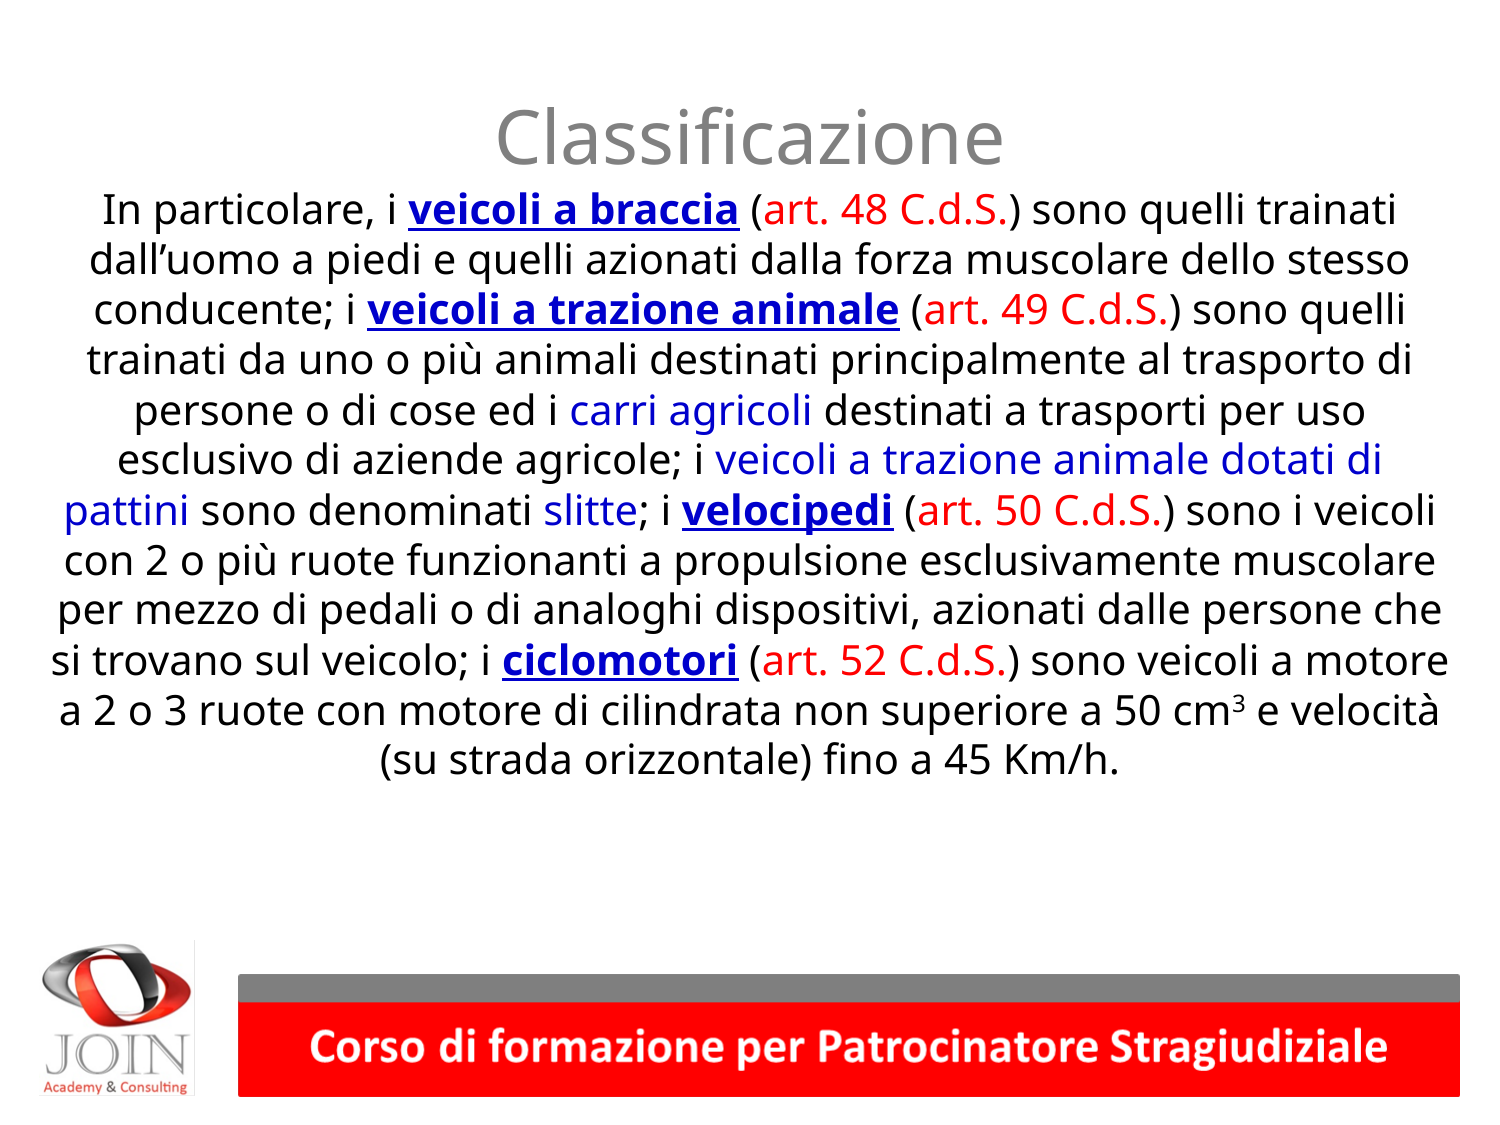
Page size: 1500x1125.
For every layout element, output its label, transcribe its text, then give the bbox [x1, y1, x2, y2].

picture [39, 940, 1461, 1107]
text_box In particolare, i veicoli a braccia (art. 48 C.d.S.) sono quelli trainati dall’uomo a piedi e quelli azionati dalla forza muscolare dello stesso conducente; i veicoli a trazione animale (art. 49 C.d.S.) sono quelli trainati da uno o più animali destinati principalmente al trasporto di persone o di cose ed i carri agricoli destinati a trasporti per uso esclusivo di aziende agricole; i veicoli a trazione animale dotati di pattini sono denominati slitte; i velocipedi (art. 50 C.d.S.) sono i veicoli con 2 o più ruote funzionanti a propulsione esclusivamente muscolare per mezzo di pedali o di analoghi dispositivi, azionati dalle persone che si trovano sul veicolo; i ciclomotori (art. 52 C.d.S.) sono veicoli a motore a 2 o 3 ruote con motore di cilindrata non superiore a 50 cm3 e velocità (su strada orizzontale) fino a 45 Km/h. [35, 175, 1465, 791]
text_box Classificazione [46, 81, 1454, 187]
